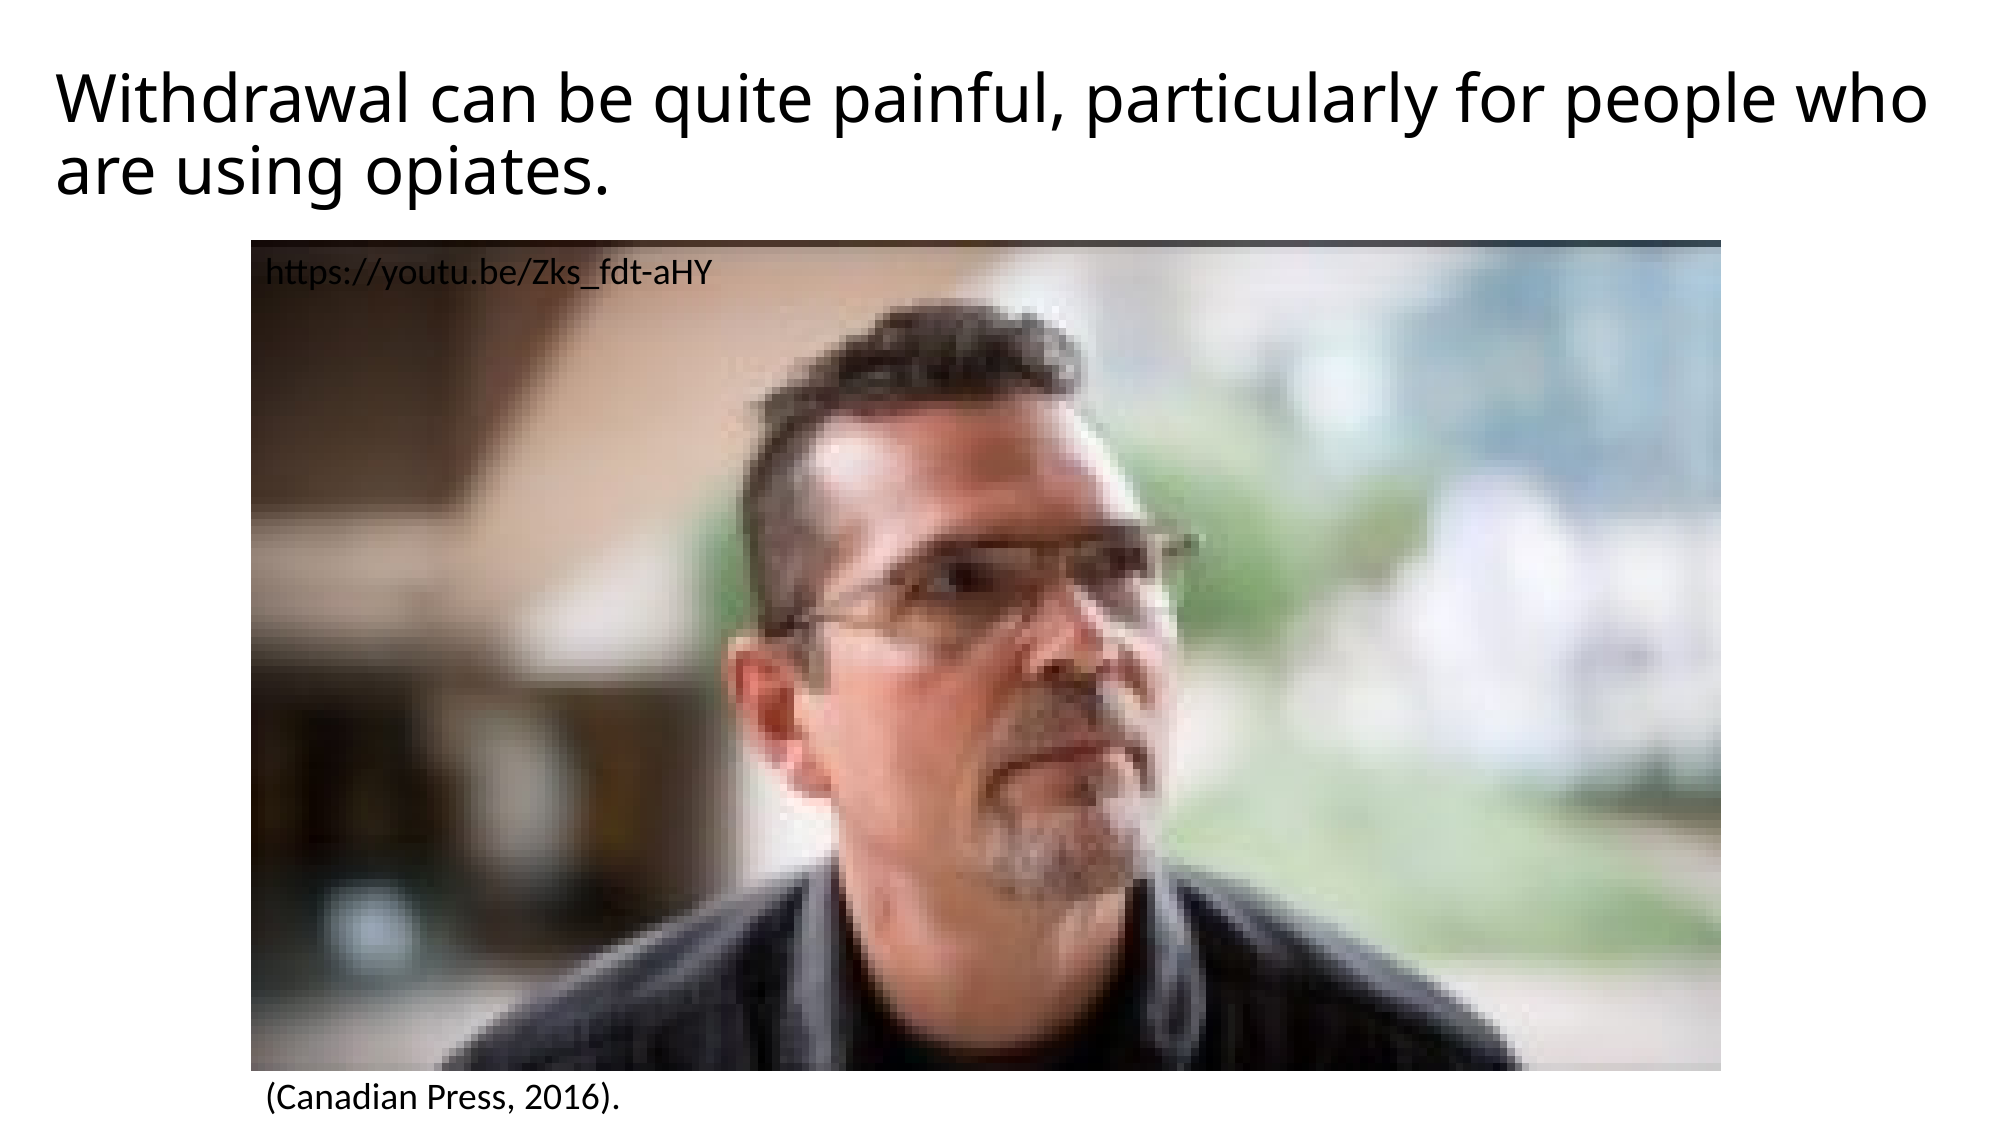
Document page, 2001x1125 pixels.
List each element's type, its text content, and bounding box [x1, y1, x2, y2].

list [250, 239, 1722, 1071]
text_box (Canadian Press, 2016). [250, 1071, 1259, 1125]
title Withdrawal can be quite painful, particularly for people who are using opiates. [40, 54, 2000, 220]
